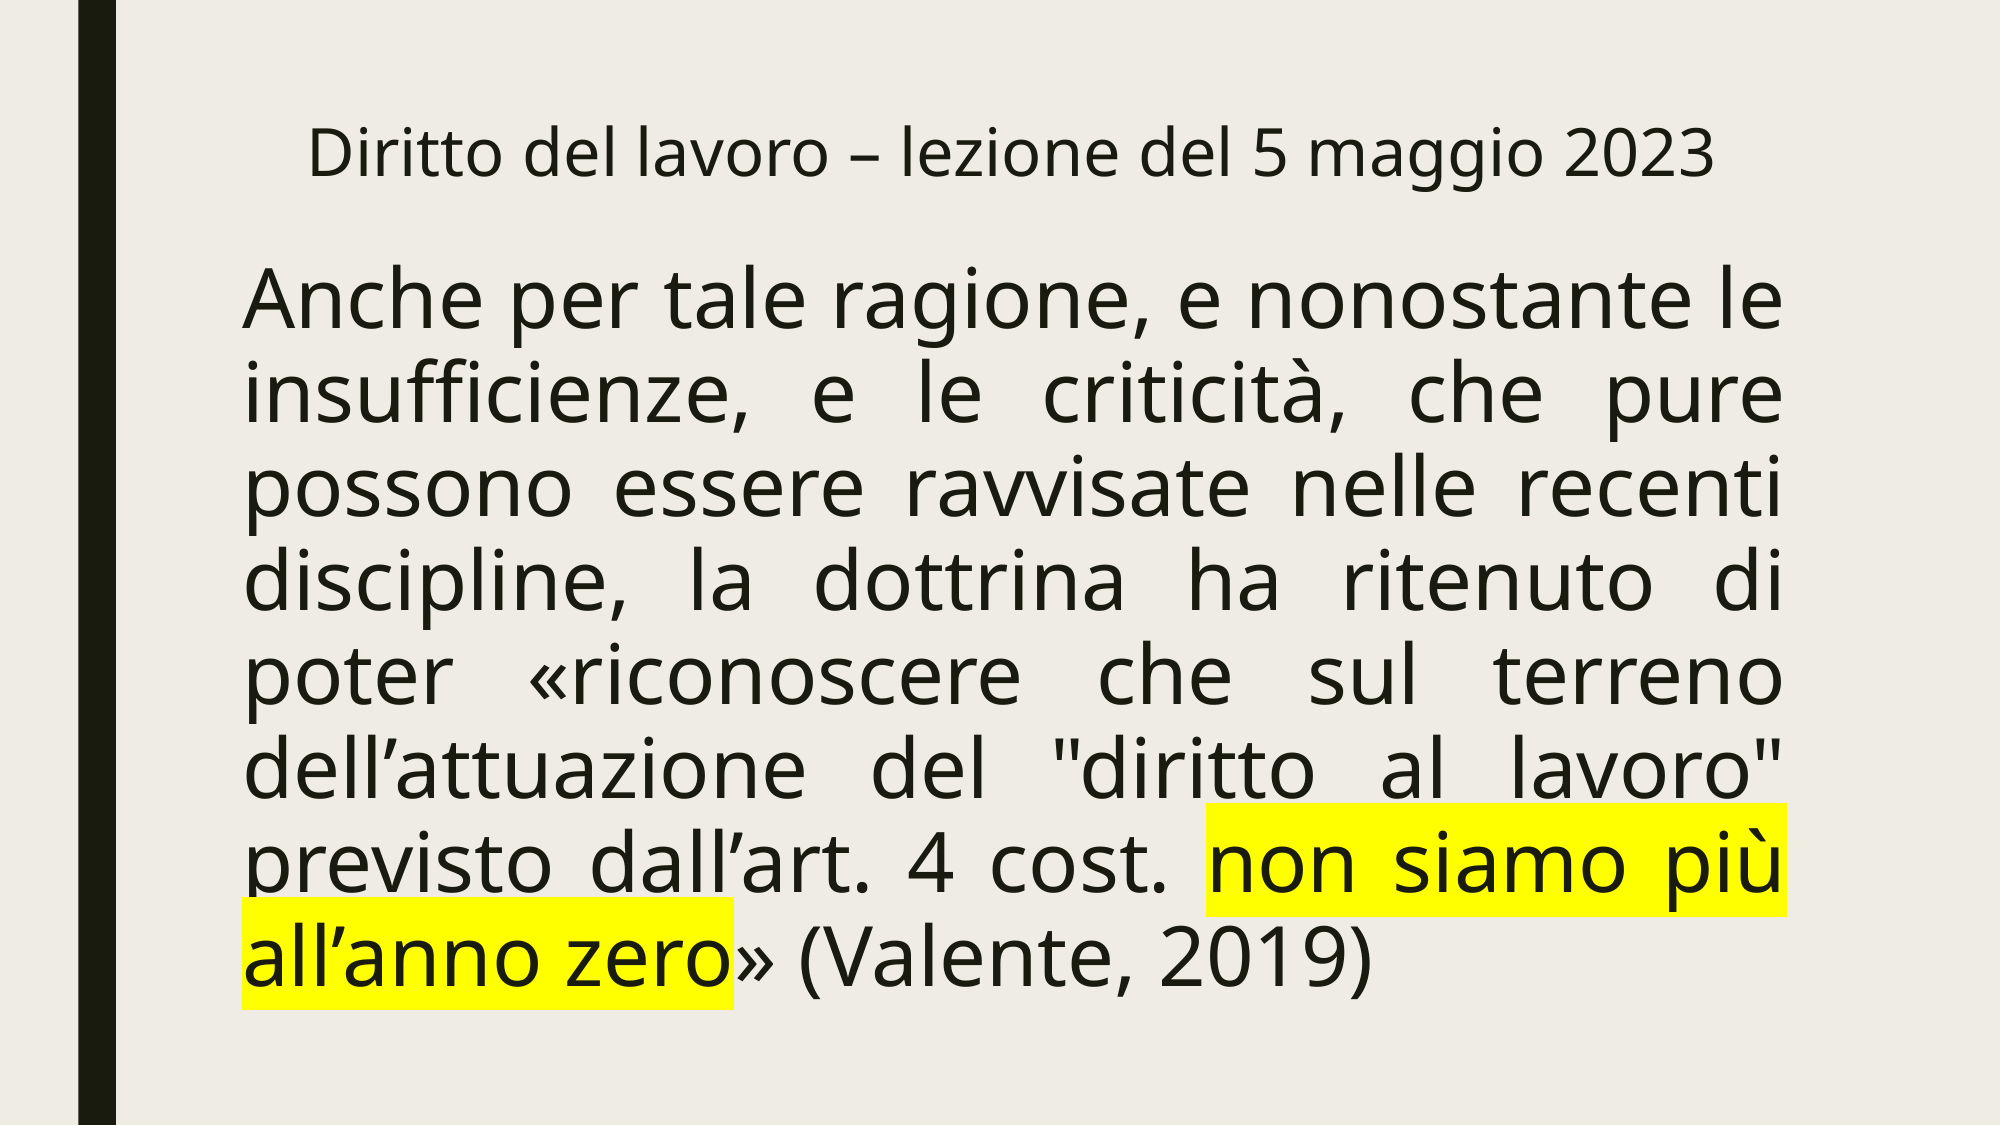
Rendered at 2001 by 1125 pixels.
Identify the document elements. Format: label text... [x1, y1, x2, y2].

title Diritto del lavoro – lezione del 5 maggio 2023 [225, 112, 1800, 246]
list Anche per tale ragione, e nonostante le insufficienze, e le criticità, che pure possono essere ravvisate nelle recenti discipline, la dottrina ha ritenuto di poter «riconoscere che sul terreno dell’attuazione del "diritto al lavoro" previsto dall’art. 4 cost. non siamo più all’anno zero» (Valente, 2019) [227, 245, 1803, 1013]
